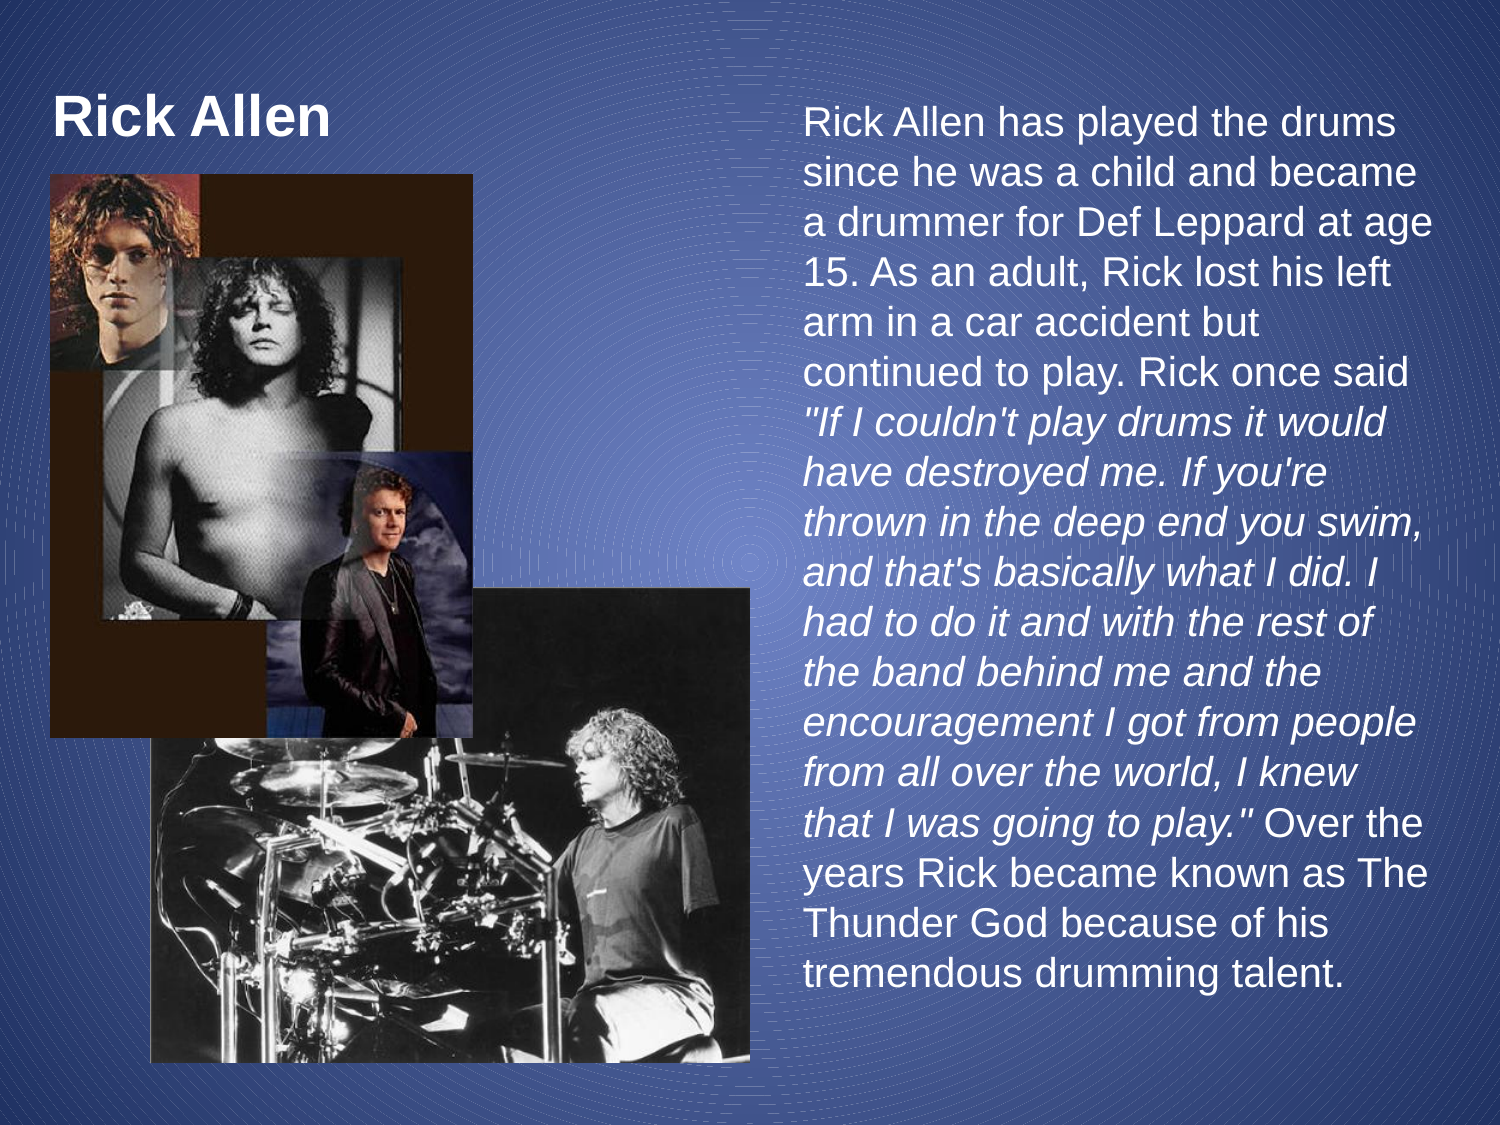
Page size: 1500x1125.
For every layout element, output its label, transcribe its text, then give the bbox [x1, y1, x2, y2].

picture [49, 174, 751, 1063]
title Rick Allen [37, 62, 776, 156]
list Rick Allen has played the drums since he was a child and became a drummer for Def Leppard at age 15. As an adult, Rick lost his left arm in a car accident but continued to play. Rick once said "If I couldn't play drums it would have destroyed me. If you're thrown in the deep end you swim, and that's basically what I did. I had to do it and with the rest of the band behind me and the encouragement I got from people from all over the world, I knew that I was going to play." Over the years Rick became known as The Thunder God because of his tremendous drumming talent. [787, 87, 1451, 1051]
